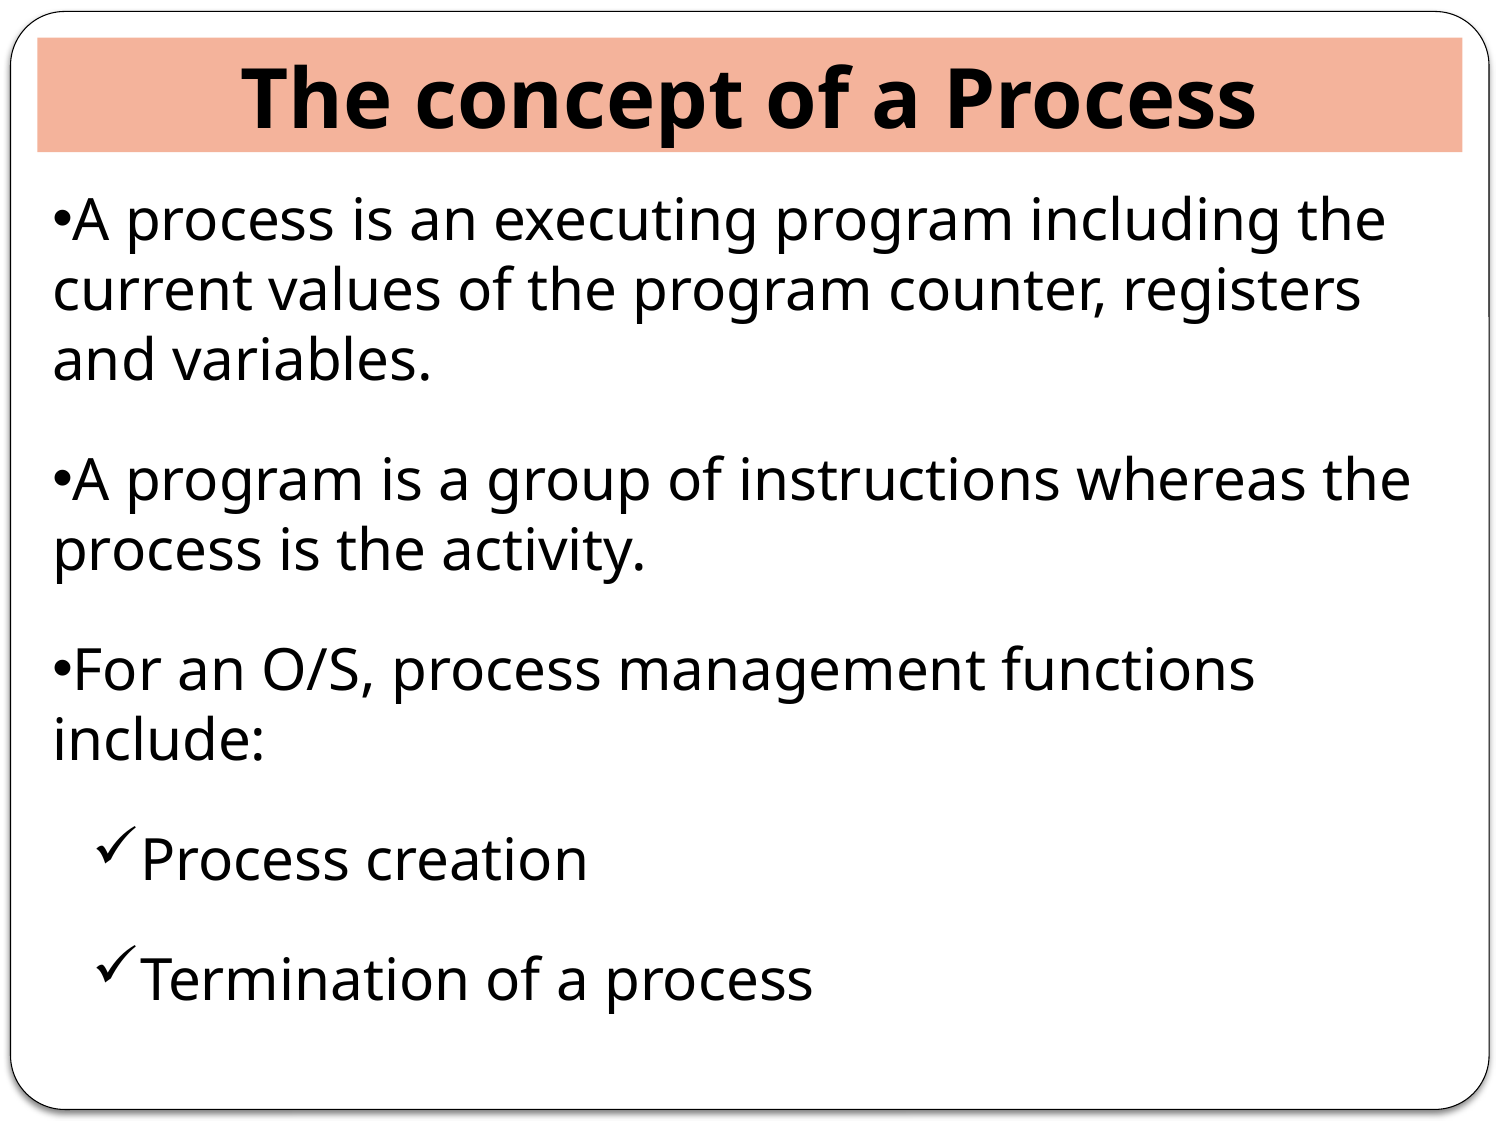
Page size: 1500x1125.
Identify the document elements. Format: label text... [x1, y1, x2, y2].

text_box A process is an executing program including the current values of the program counter, registers and variables. A program is a group of instructions whereas the process is the activity. For an O/S, process management functions include: Process creation Termination of a process [37, 174, 1463, 1115]
text_box The concept of a Process [37, 37, 1463, 153]
